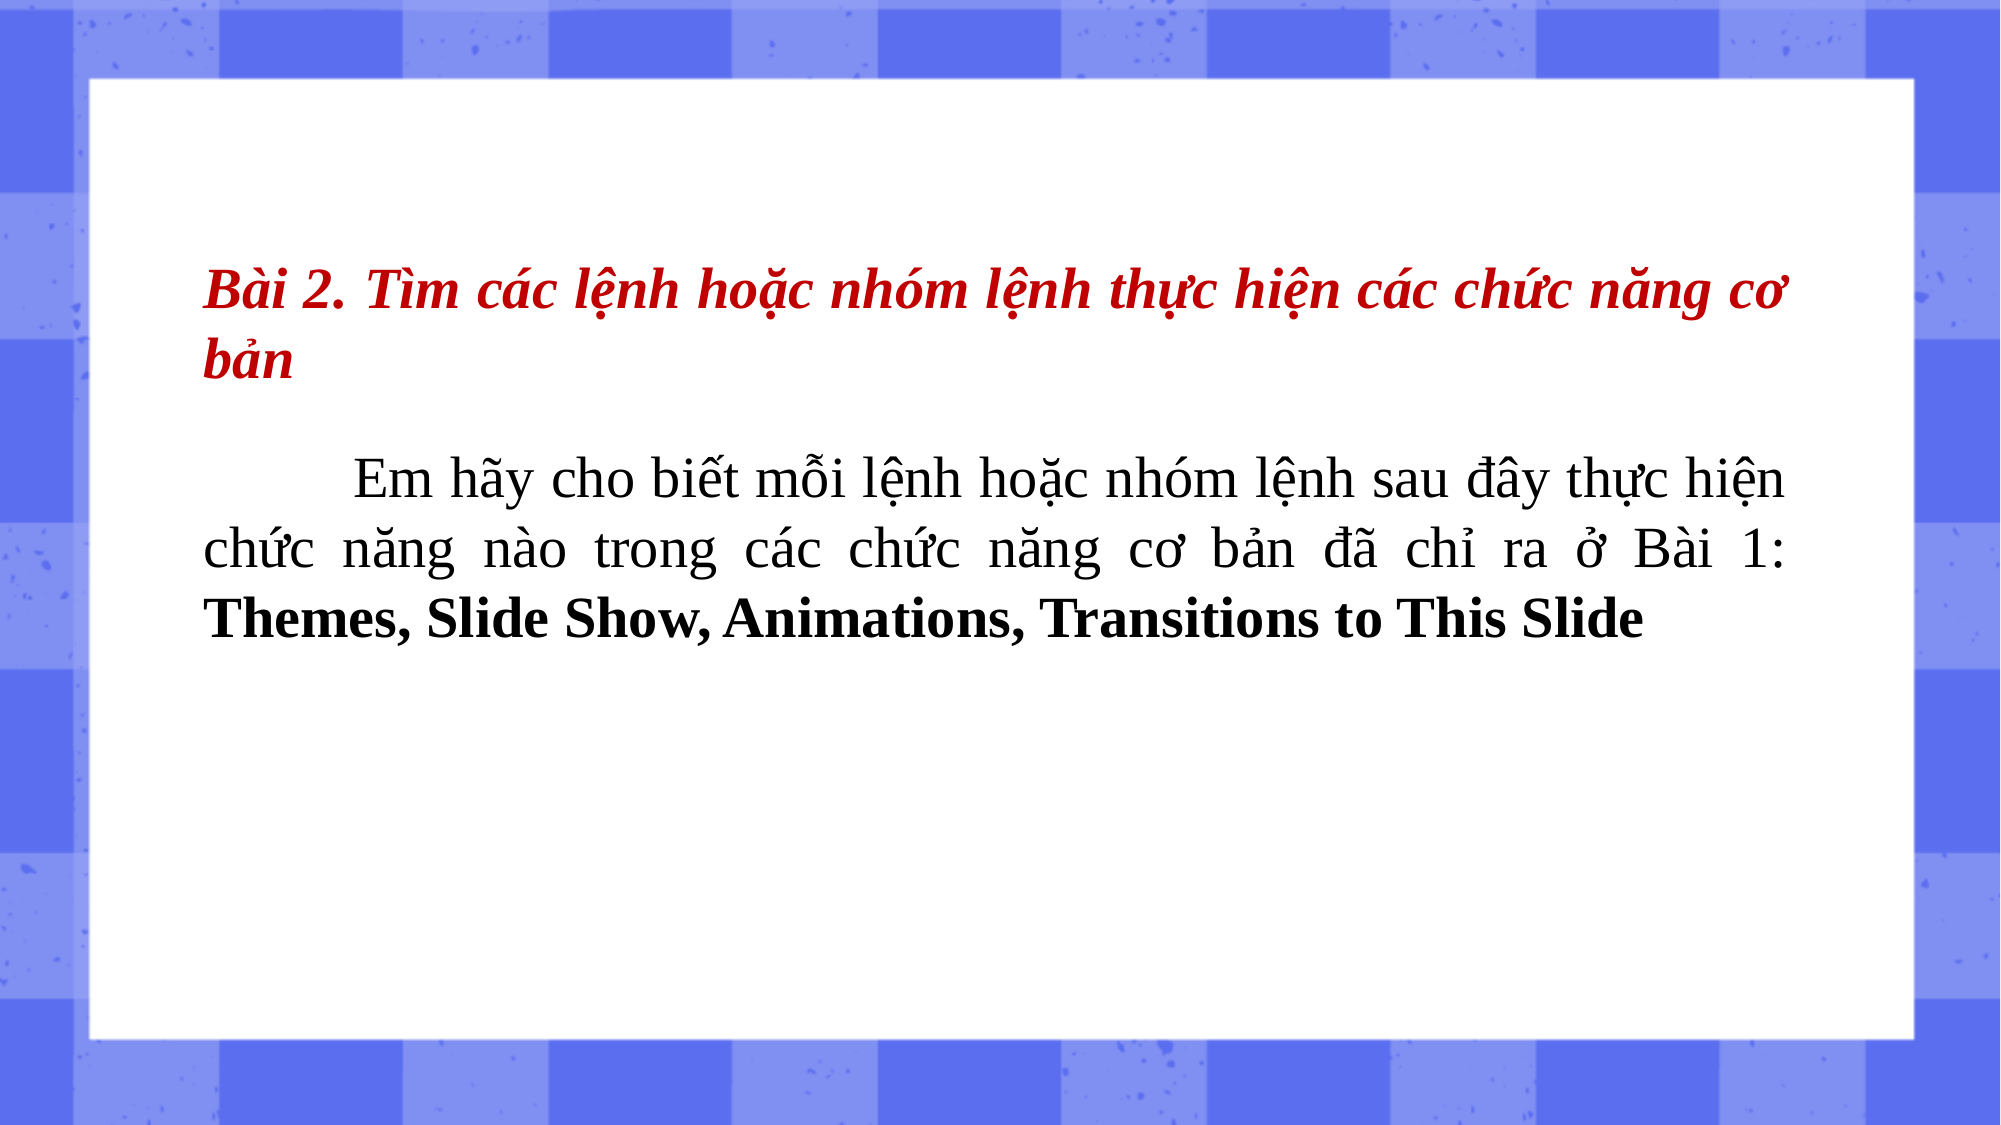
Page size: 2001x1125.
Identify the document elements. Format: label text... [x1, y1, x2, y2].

picture [0, 0, 2001, 1125]
text_box Bài 2. Tìm các lệnh hoặc nhóm lệnh thực hiện các chức năng cơ bản Em hãy cho biết mỗi lệnh hoặc nhóm lệnh sau đây thực hiện chức năng nào trong các chức năng cơ bản đã chỉ ra ở Bài 1: Themes, Slide Show, Animations, Transitions to This Slide [188, 242, 1803, 657]
